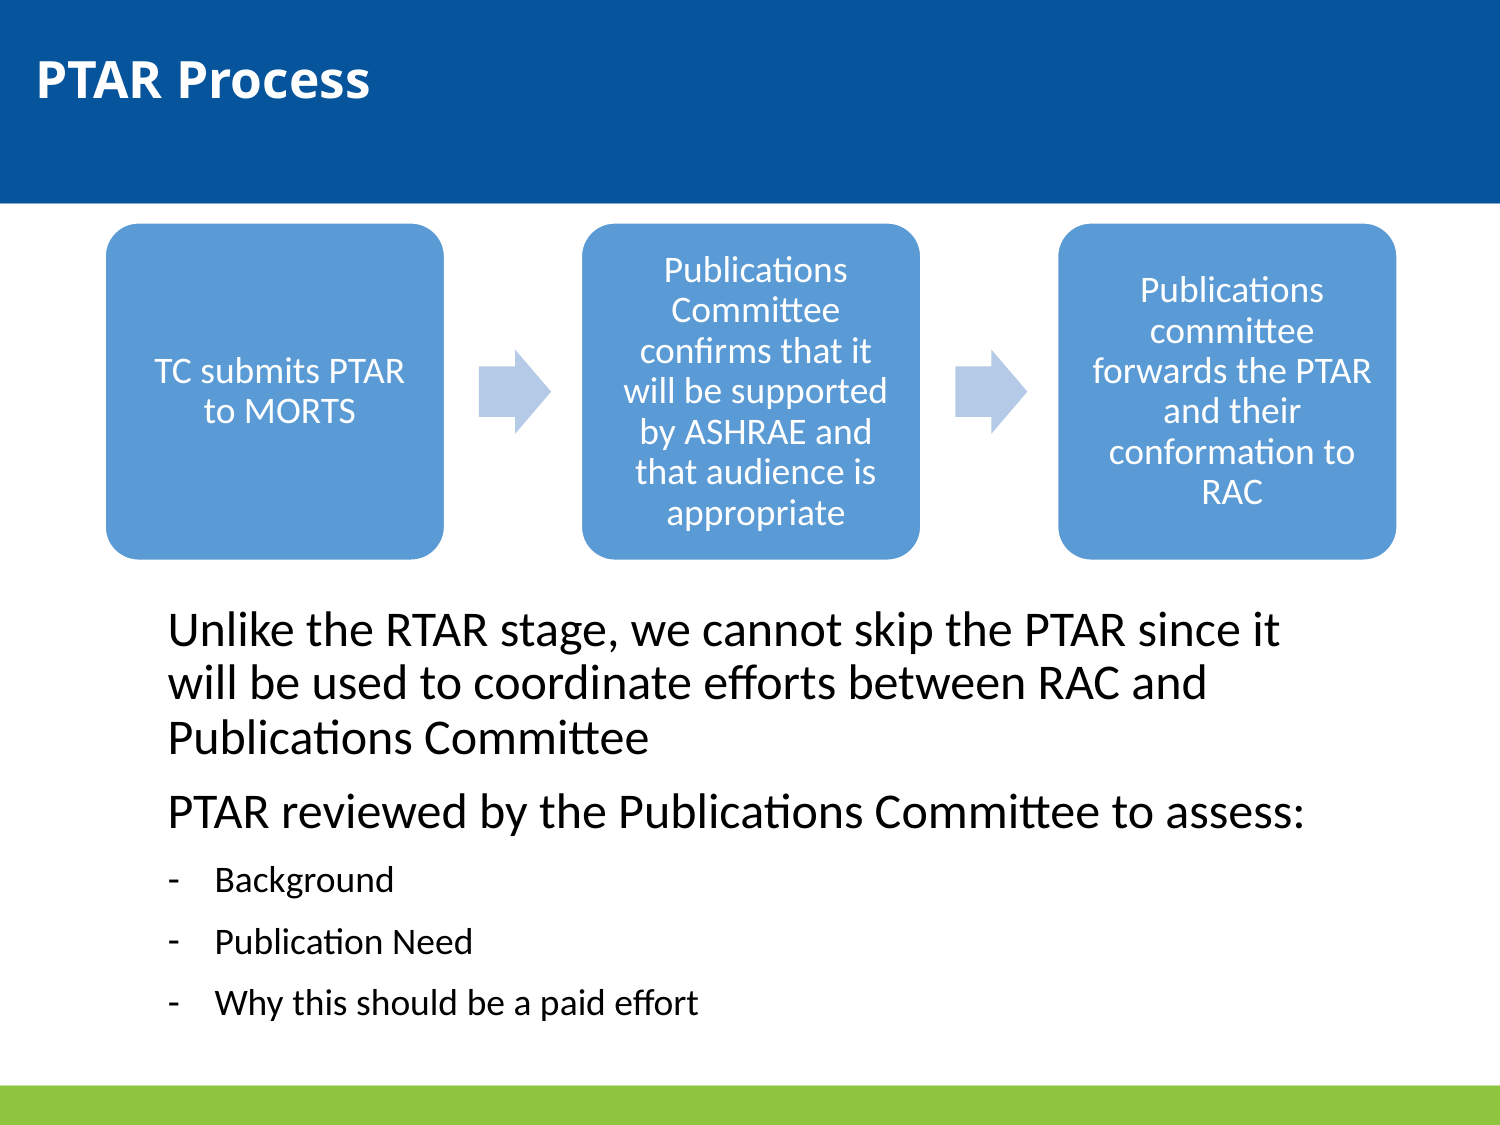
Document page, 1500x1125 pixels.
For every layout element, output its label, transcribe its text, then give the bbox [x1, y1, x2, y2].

picture [0, 0, 1500, 1125]
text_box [103, 181, 1399, 602]
list Unlike the RTAR stage, we cannot skip the PTAR since it will be used to coordinate efforts between RAC and Publications Committee PTAR reviewed by the Publications Committee to assess: Background Publication Need Why this should be a paid effort [152, 602, 1352, 695]
title PTAR Process [19, 28, 1314, 135]
